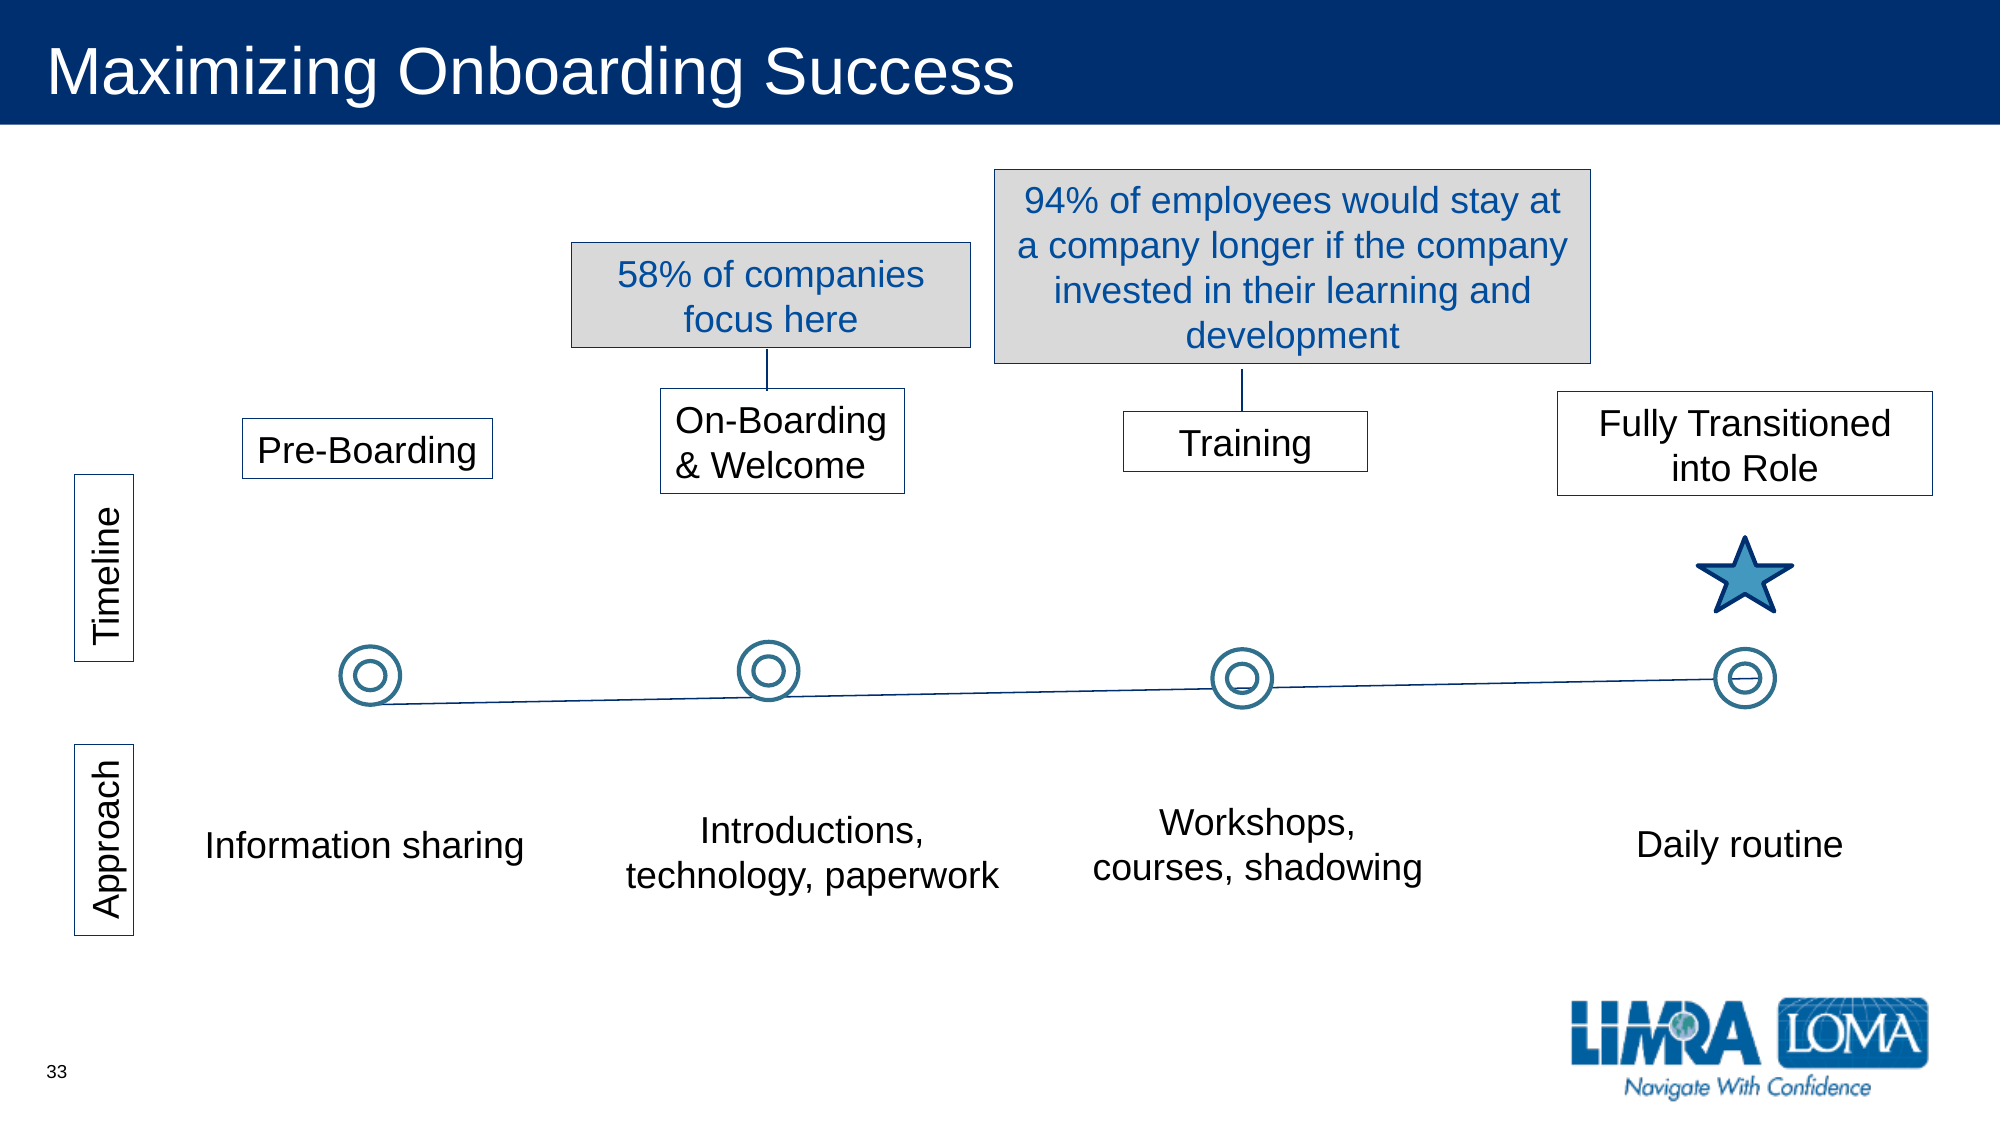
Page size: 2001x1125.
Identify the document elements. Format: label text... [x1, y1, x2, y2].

text_box [1211, 687, 1273, 710]
text_box [736, 639, 801, 673]
text_box 94% of employees would stay at a company longer if the company invested in their learning and development [994, 169, 1591, 364]
slide_number 33 [31, 1052, 105, 1112]
text_box 58% of companies focus here [571, 242, 971, 348]
text_box Timeline [74, 474, 134, 662]
text_box [338, 644, 403, 675]
text_box [741, 687, 796, 703]
title Maximizing Onboarding Success [0, 0, 2000, 141]
text_box Workshops, courses, shadowing [1074, 790, 1442, 896]
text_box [340, 675, 1776, 679]
text_box Fully Transitioned into Role [1557, 391, 1933, 496]
text_box Pre-Boarding [242, 418, 493, 479]
text_box Daily routine [1591, 812, 1900, 873]
text_box [1695, 535, 1795, 614]
text_box Training [1123, 411, 1368, 472]
text_box [1210, 647, 1274, 673]
picture [1569, 995, 1932, 1103]
text_box [1713, 646, 1777, 677]
text_box Information sharing [189, 813, 551, 874]
text_box [1714, 683, 1777, 710]
text_box On-Boarding & Welcome [660, 388, 905, 494]
text_box [339, 685, 400, 707]
text_box Approach [74, 744, 134, 936]
text_box Introductions, technology, paperwork [589, 798, 1036, 904]
